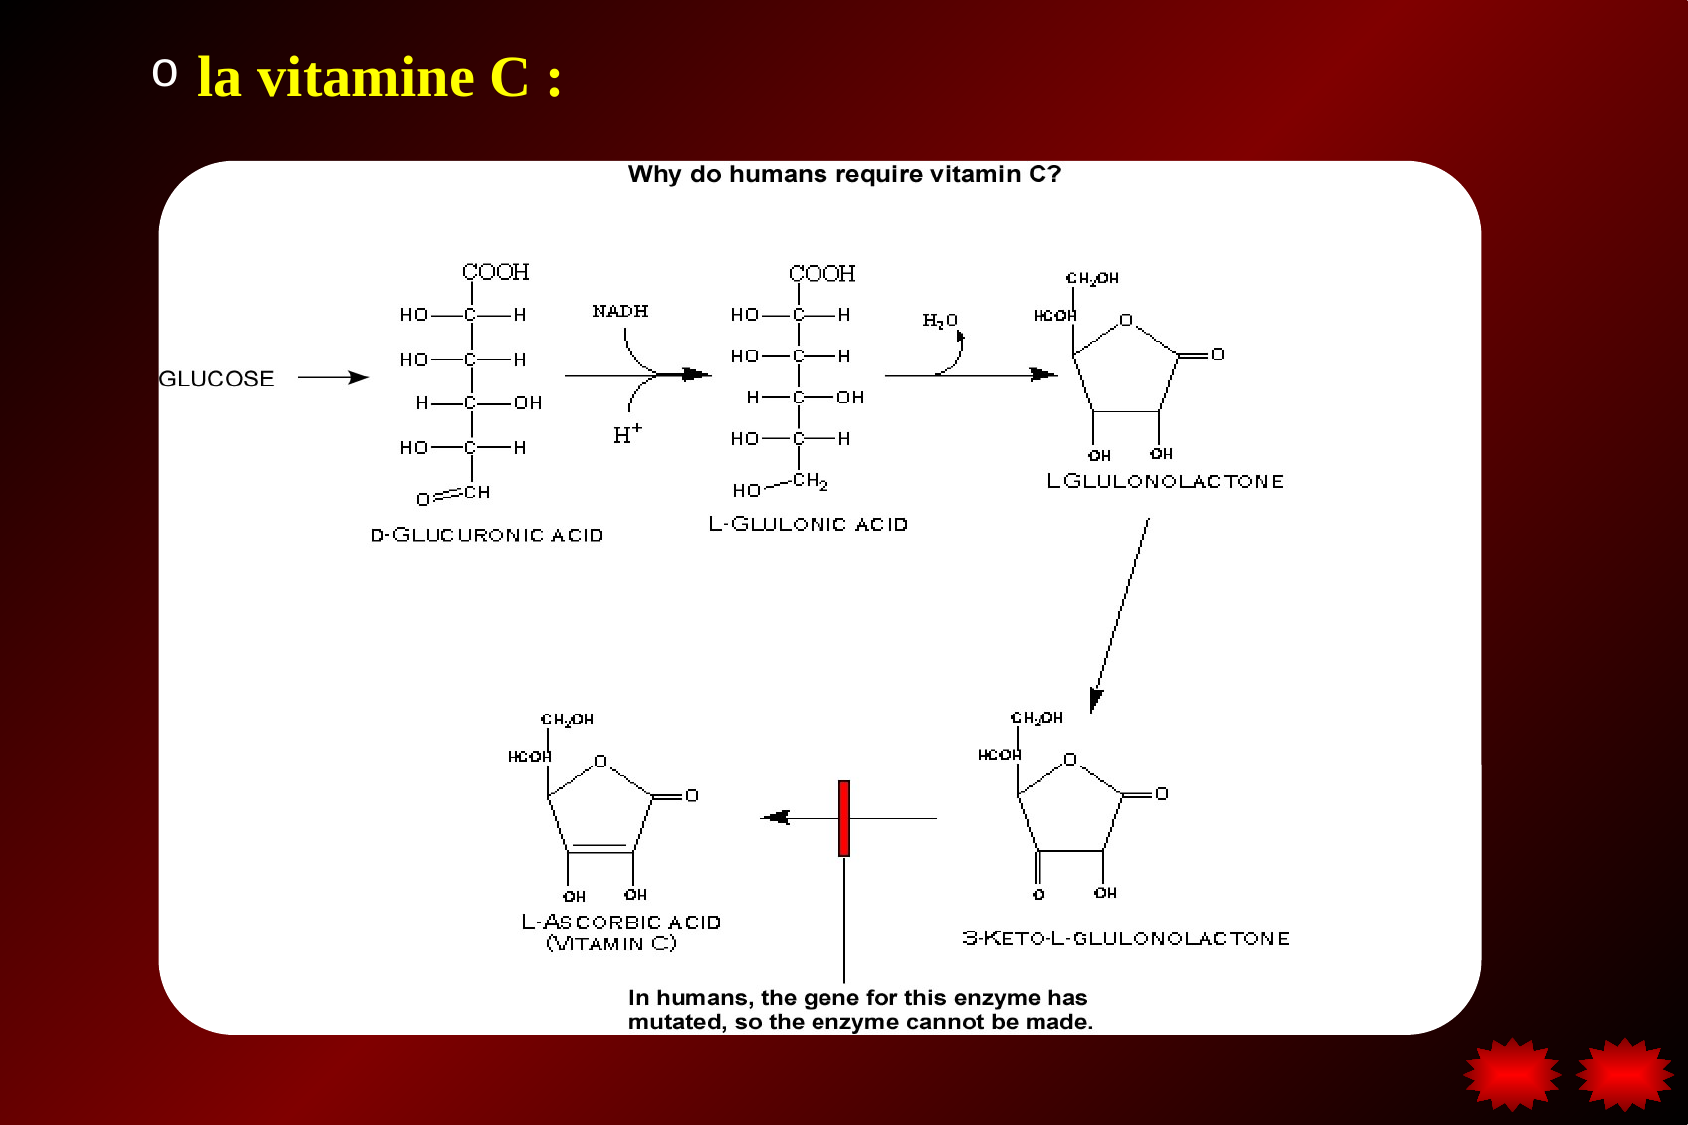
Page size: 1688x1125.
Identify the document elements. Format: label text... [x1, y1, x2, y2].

text_box la vitamine C : [134, 30, 1175, 116]
picture [158, 160, 1482, 1036]
